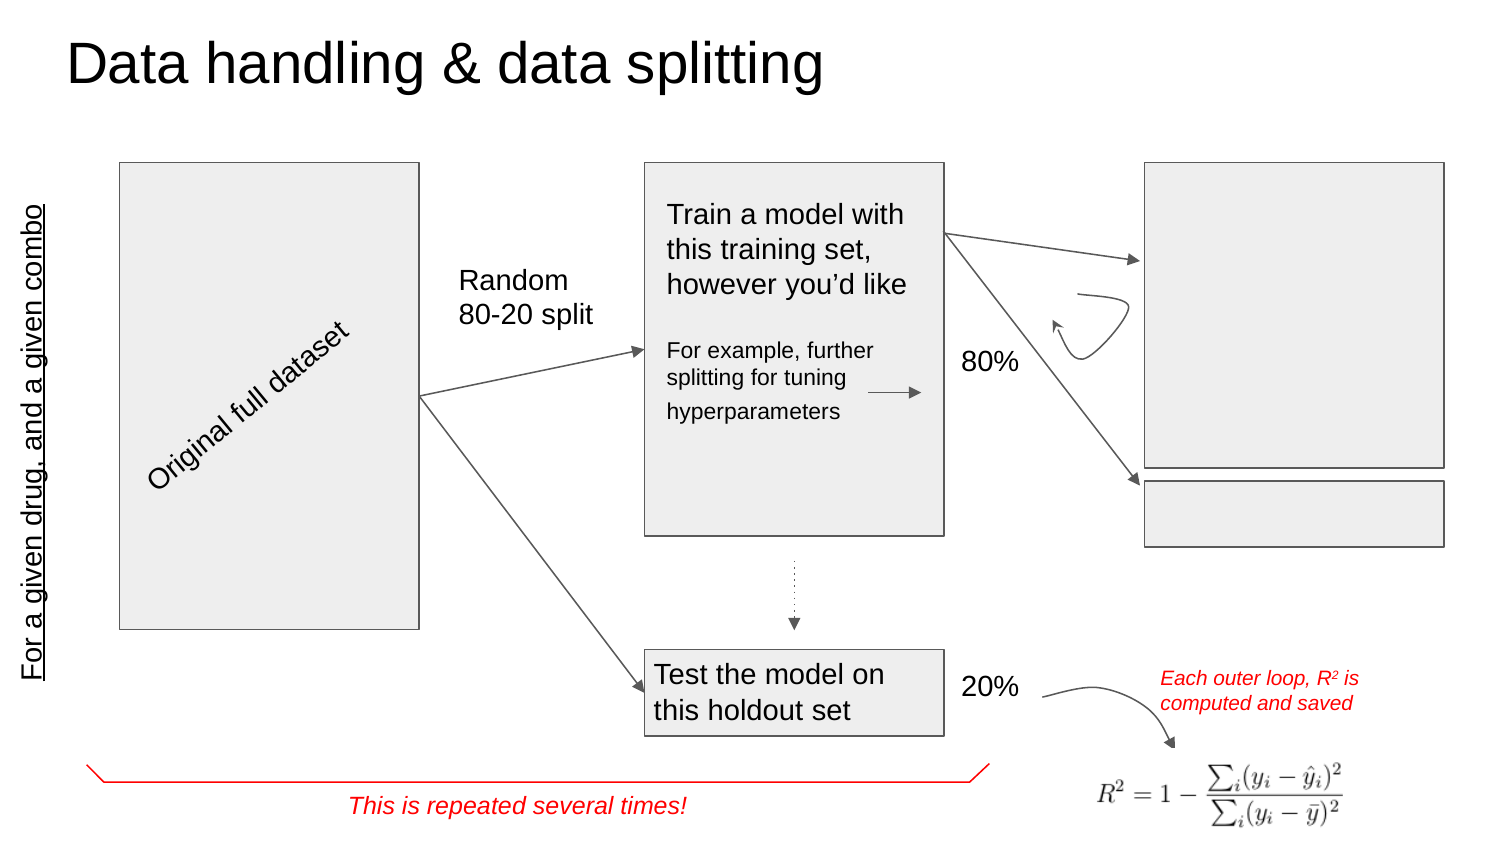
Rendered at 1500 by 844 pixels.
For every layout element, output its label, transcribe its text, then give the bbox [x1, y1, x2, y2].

text_box Each outer loop, R2 is computed and saved [1145, 649, 1404, 728]
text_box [942, 230, 1141, 486]
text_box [418, 395, 645, 694]
text_box [1144, 162, 1445, 469]
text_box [418, 349, 645, 395]
text_box Test the model on this holdout set [638, 640, 931, 735]
text_box [119, 162, 420, 630]
text_box For a given drug, and a given combo [0, 150, 76, 697]
text_box 20% [946, 652, 1046, 730]
text_box This is repeated several times! [332, 783, 800, 844]
text_box Random 80-20 split [443, 245, 631, 347]
text_box [644, 162, 945, 536]
text_box [1042, 687, 1175, 747]
text_box [86, 763, 990, 783]
text_box Original full dataset [117, 283, 402, 542]
text_box Train a model with this training set, however you’d like For example, further splitting for tuning hyperparameters [651, 180, 944, 461]
text_box [1144, 480, 1445, 548]
text_box [644, 649, 945, 737]
picture [1084, 748, 1374, 843]
title Data handling & data splitting [51, 10, 1449, 105]
